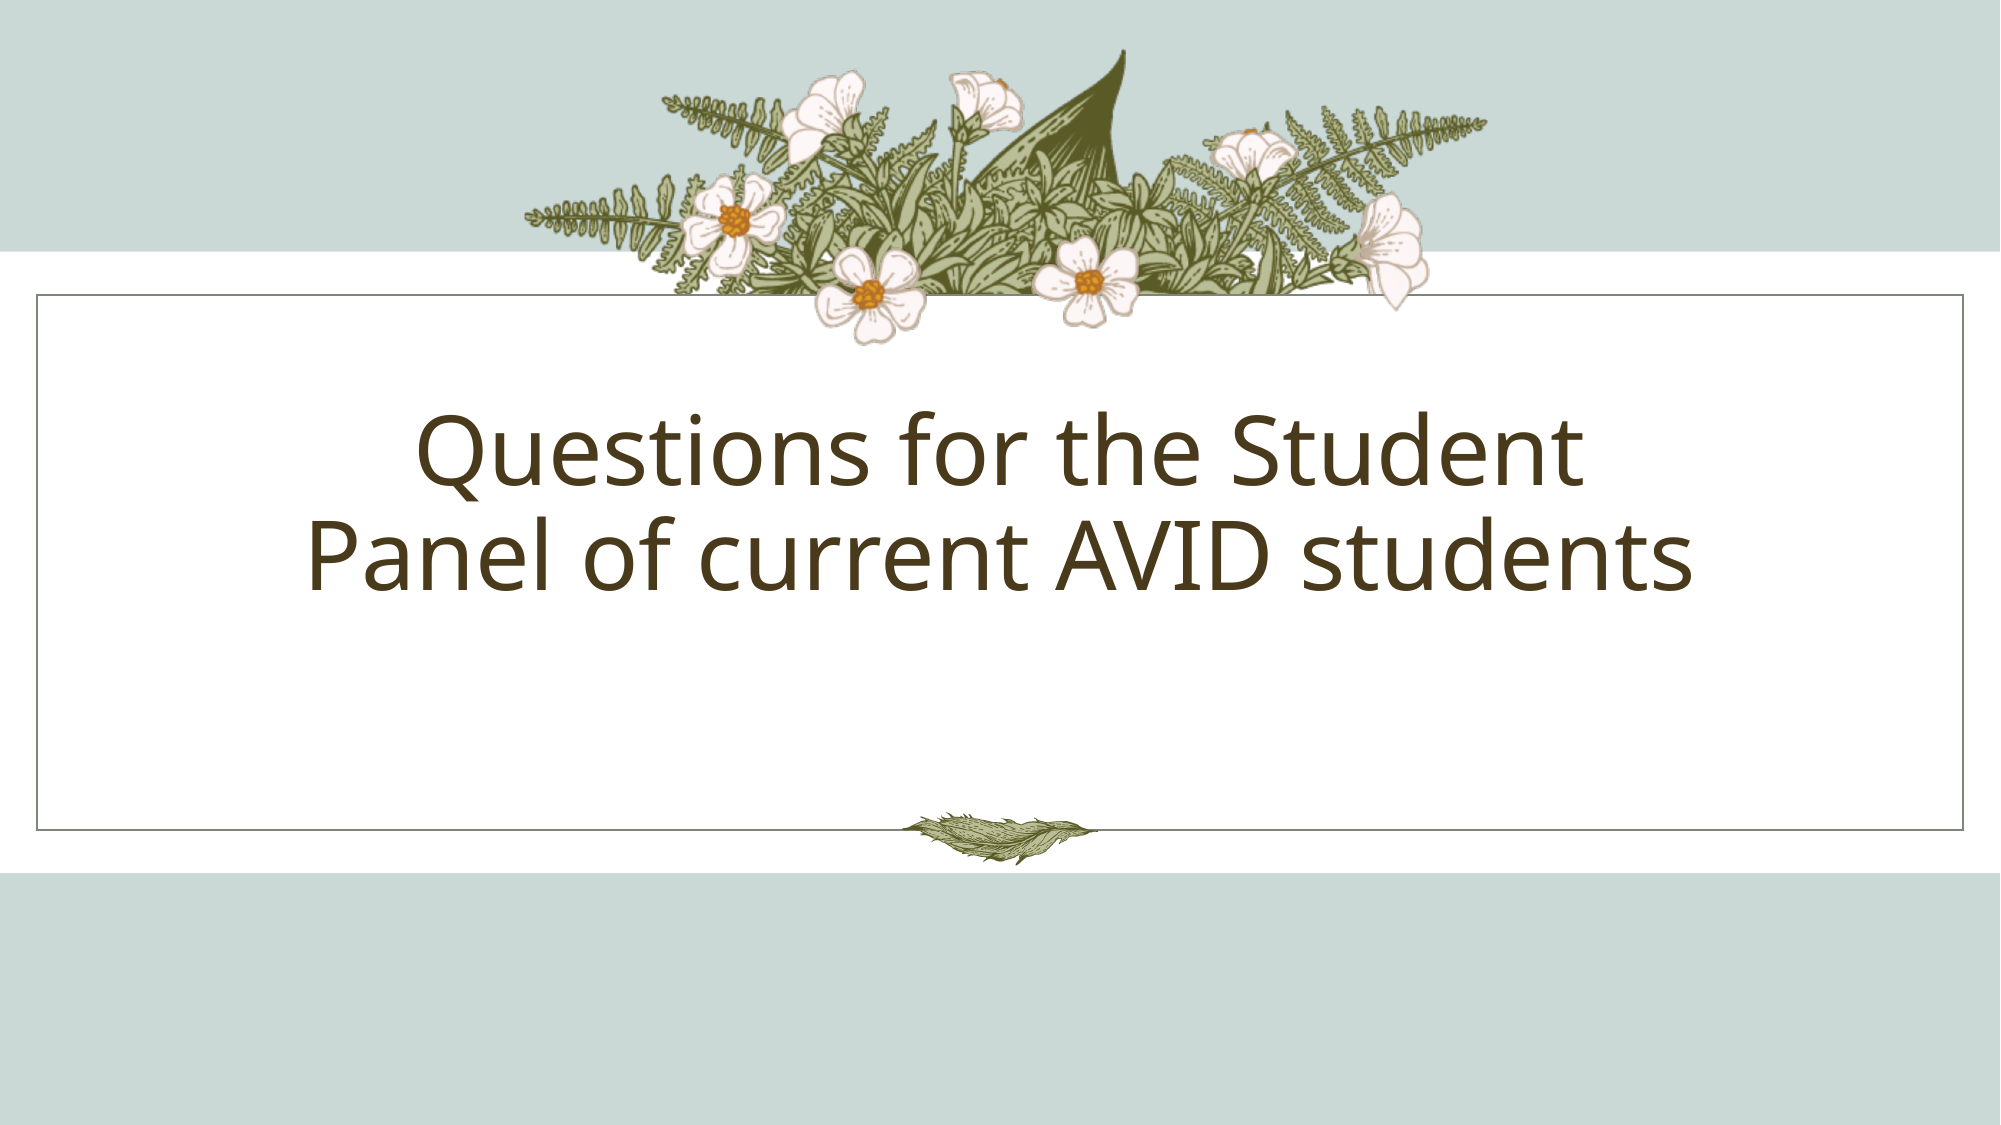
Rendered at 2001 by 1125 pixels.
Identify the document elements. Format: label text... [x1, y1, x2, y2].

picture [512, 29, 1500, 356]
picture [900, 807, 1099, 866]
title Questions for the Student Panel of current AVID students [286, 394, 1714, 723]
